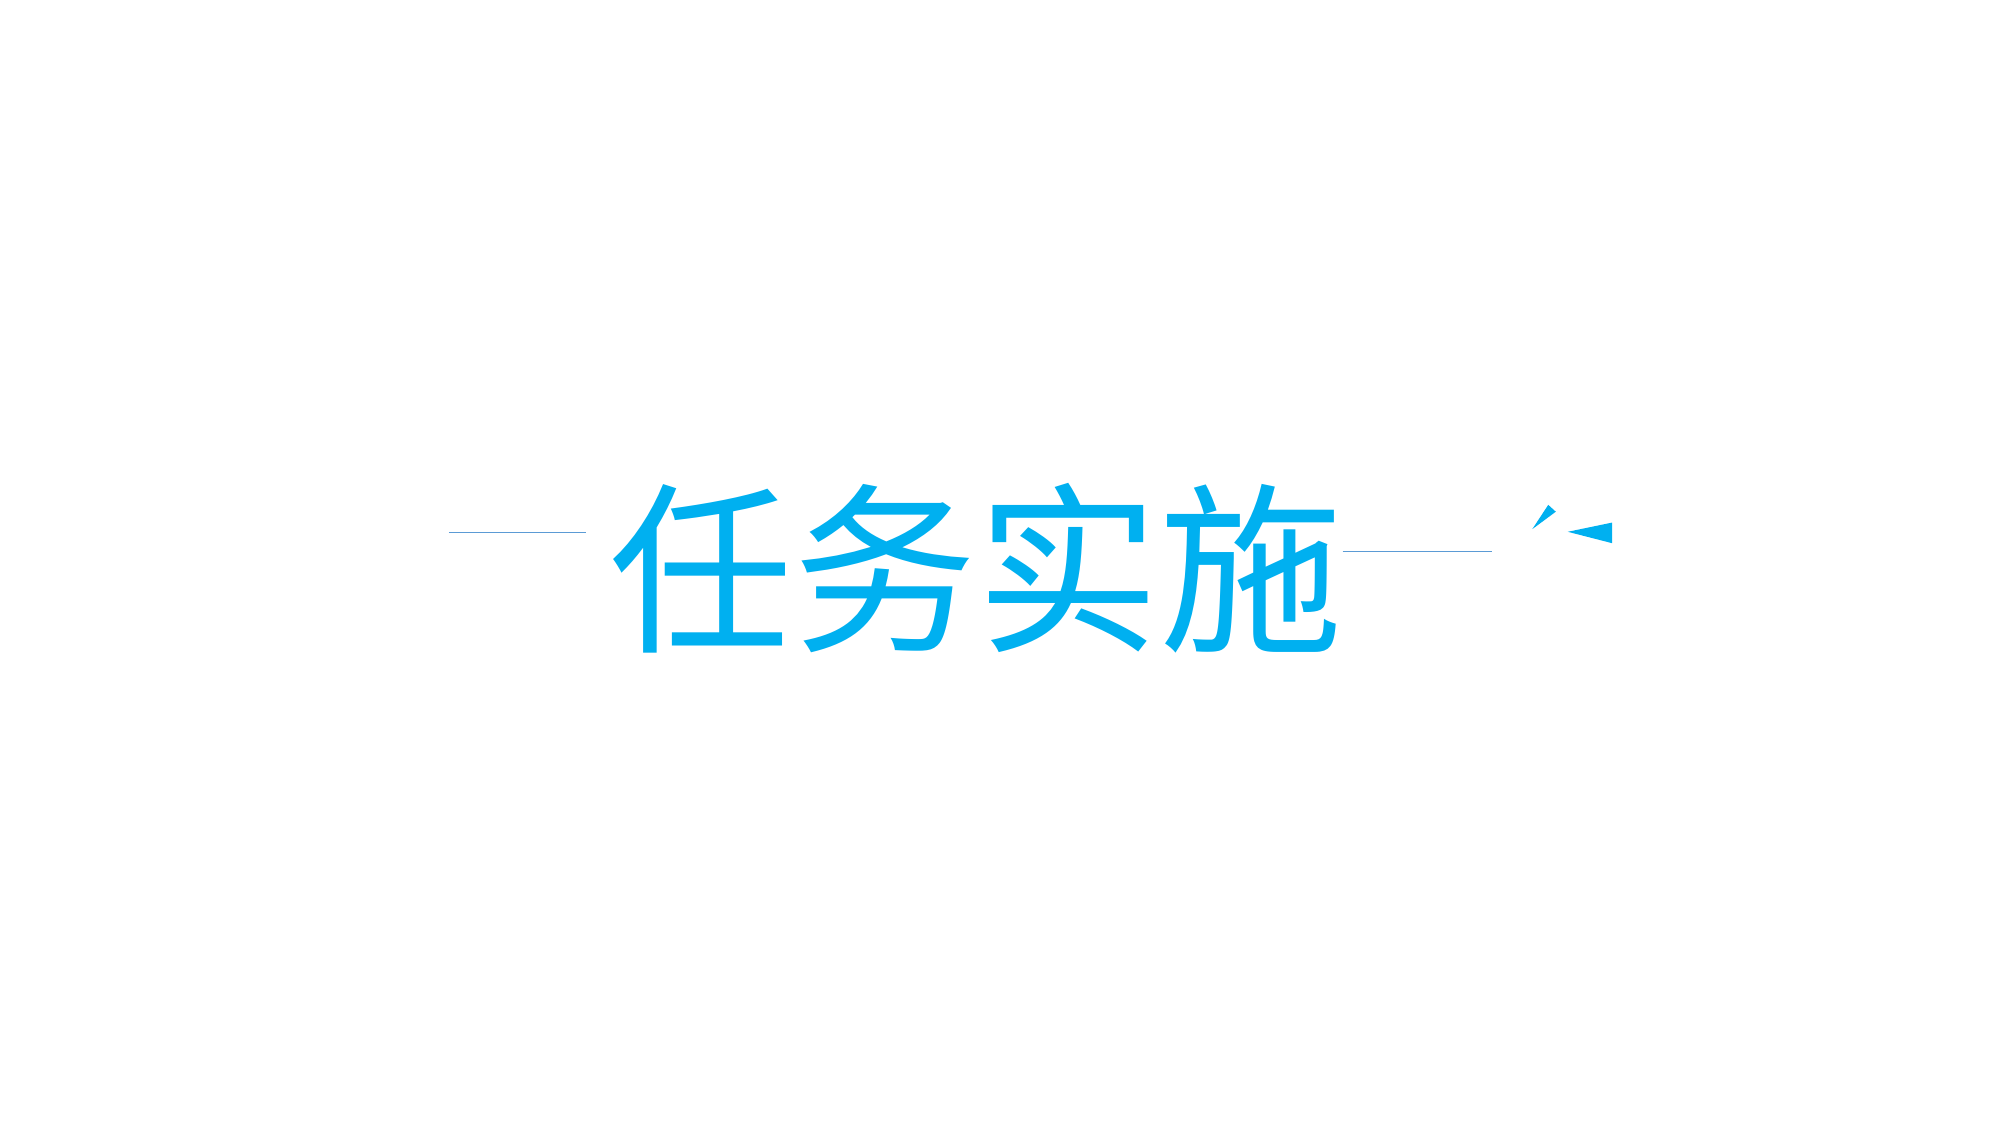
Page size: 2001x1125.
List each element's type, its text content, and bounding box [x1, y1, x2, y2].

text_box [1567, 521, 1614, 545]
text_box 任务实施 [553, 447, 1400, 683]
text_box [1531, 503, 1558, 530]
